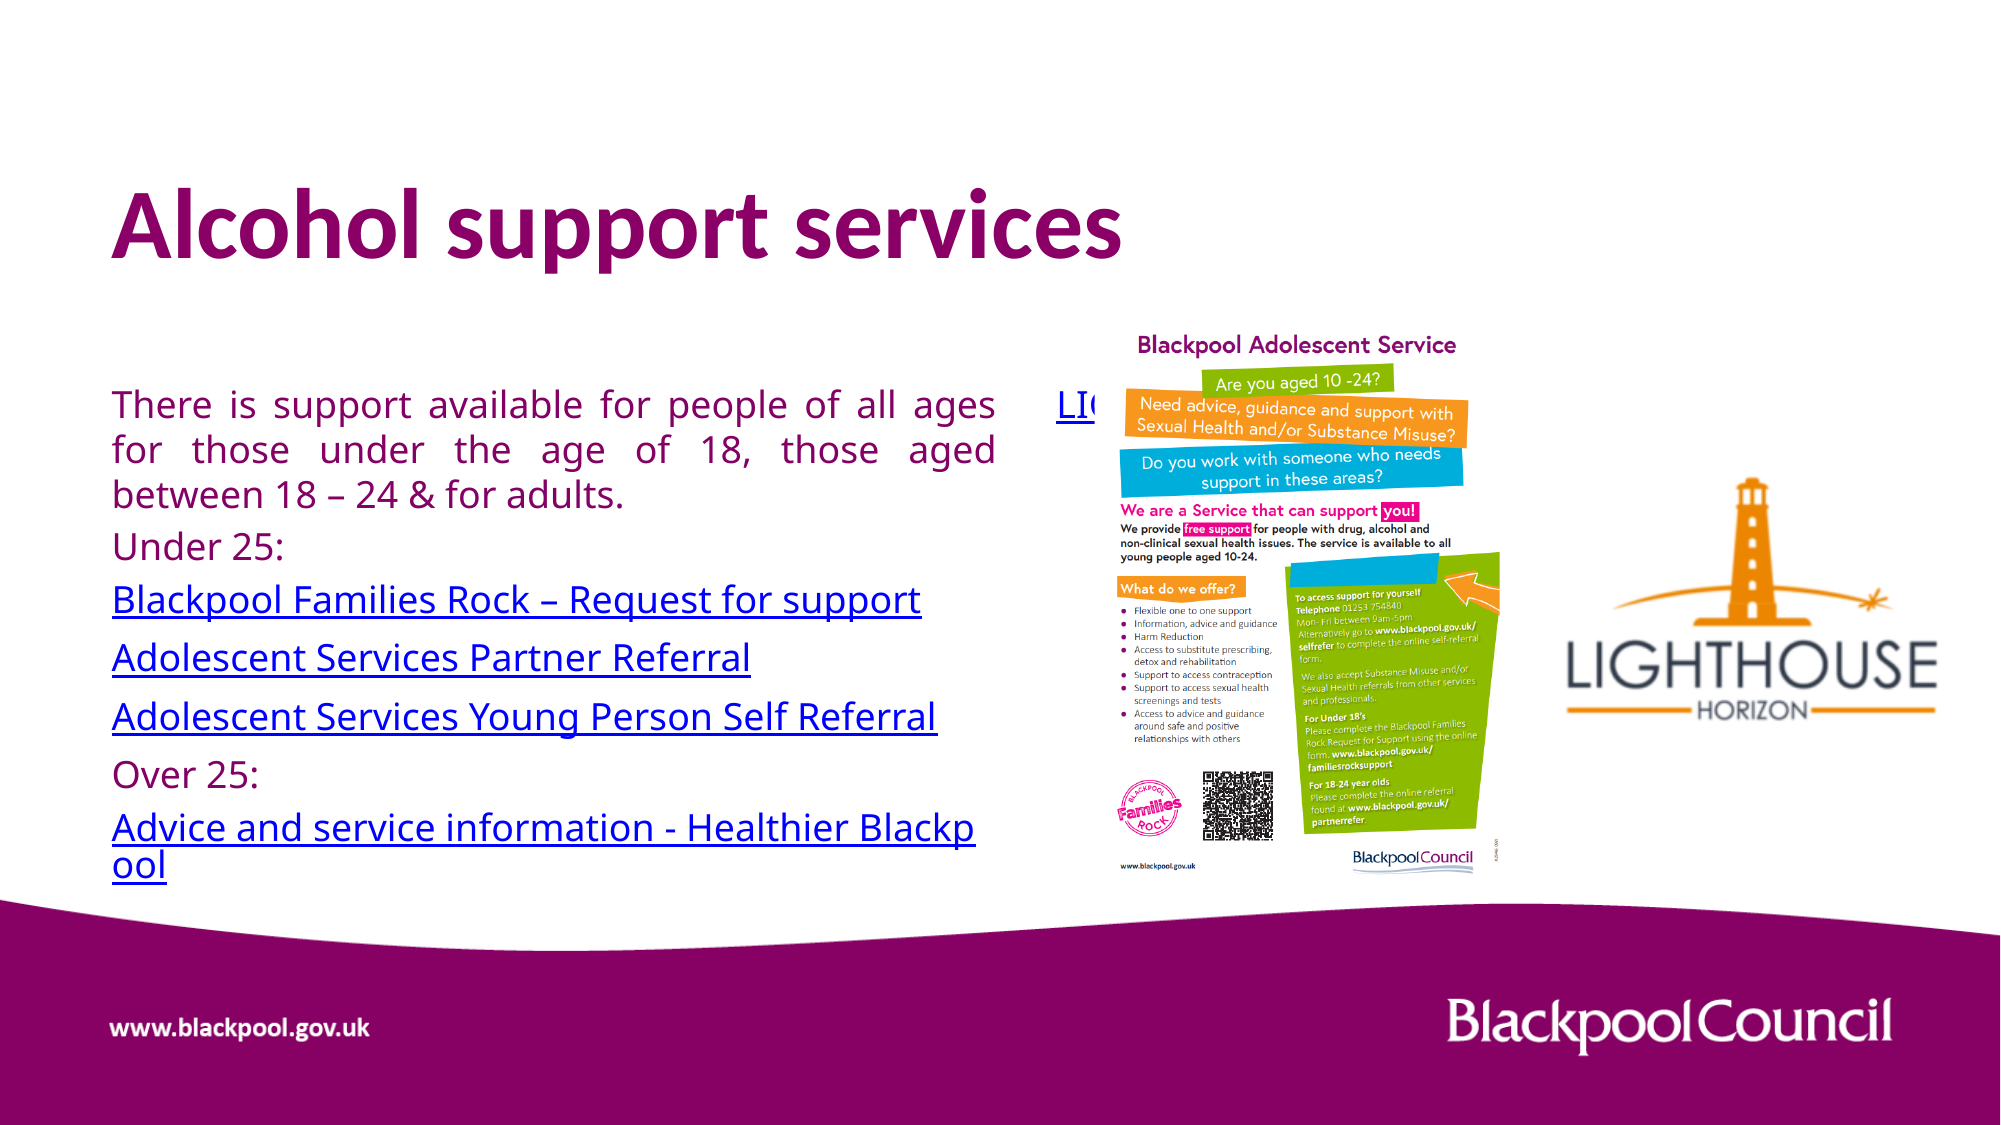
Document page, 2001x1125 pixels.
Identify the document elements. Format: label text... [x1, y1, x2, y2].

picture [0, 0, 2001, 1125]
list There is support available for people of all ages for those under the age of 18, those aged between 18 – 24 & for adults. Under 25: Blackpool Families Rock – Request for support Adolescent Services Partner Referral Adolescent Services Young Person Self Referral Over 25: Advice and service information - Healthier Blackpool LIGHTHOUSE Horizon [96, 374, 1957, 965]
title Alcohol support services [96, 151, 1898, 374]
